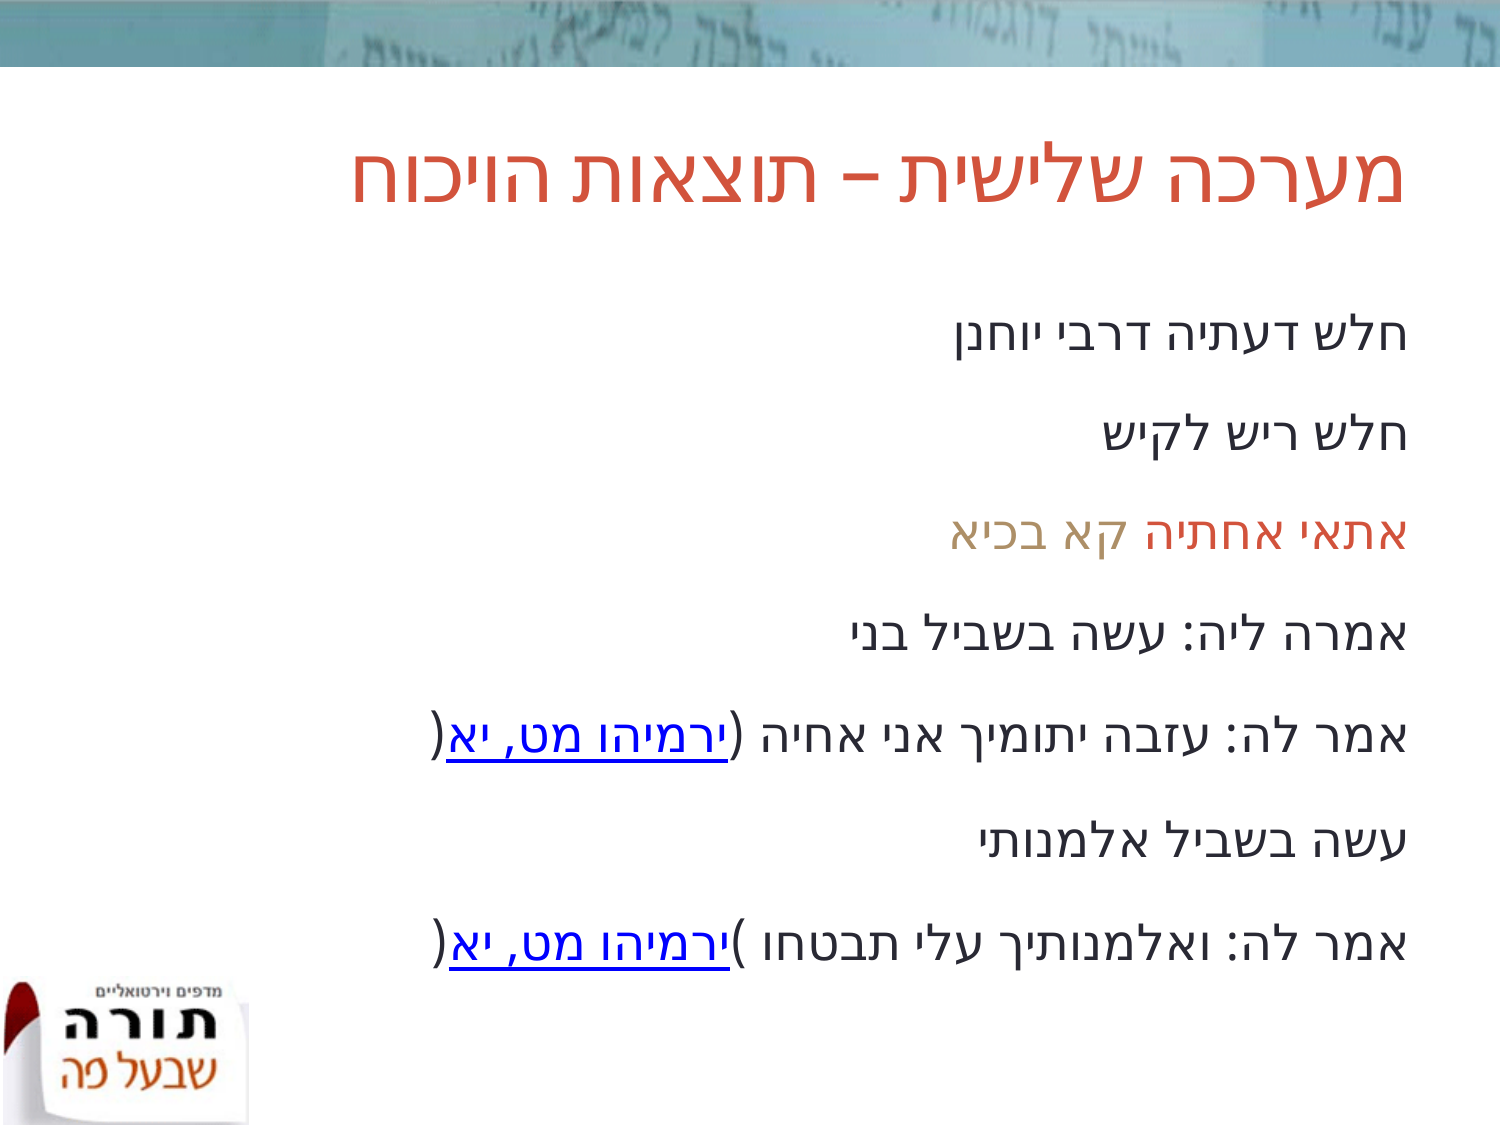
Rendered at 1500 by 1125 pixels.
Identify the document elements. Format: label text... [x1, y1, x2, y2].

picture [3, 976, 250, 1125]
picture [0, 0, 1500, 67]
list חלש דעתיה דרבי יוחנן חלש ריש לקיש אתאי אחתיה קא בכיא אמרה ליה: עשה בשביל בני אמר לה: עזבה יתומיך אני אחיה (ירמיהו מט, יא( עשה בשביל אלמנותי אמר לה: ואלמנותיך עלי תבטחו )ירמיהו מט, יא( [75, 262, 1425, 1063]
title מערכה שלישית – תוצאות הויכוח [75, 87, 1425, 250]
